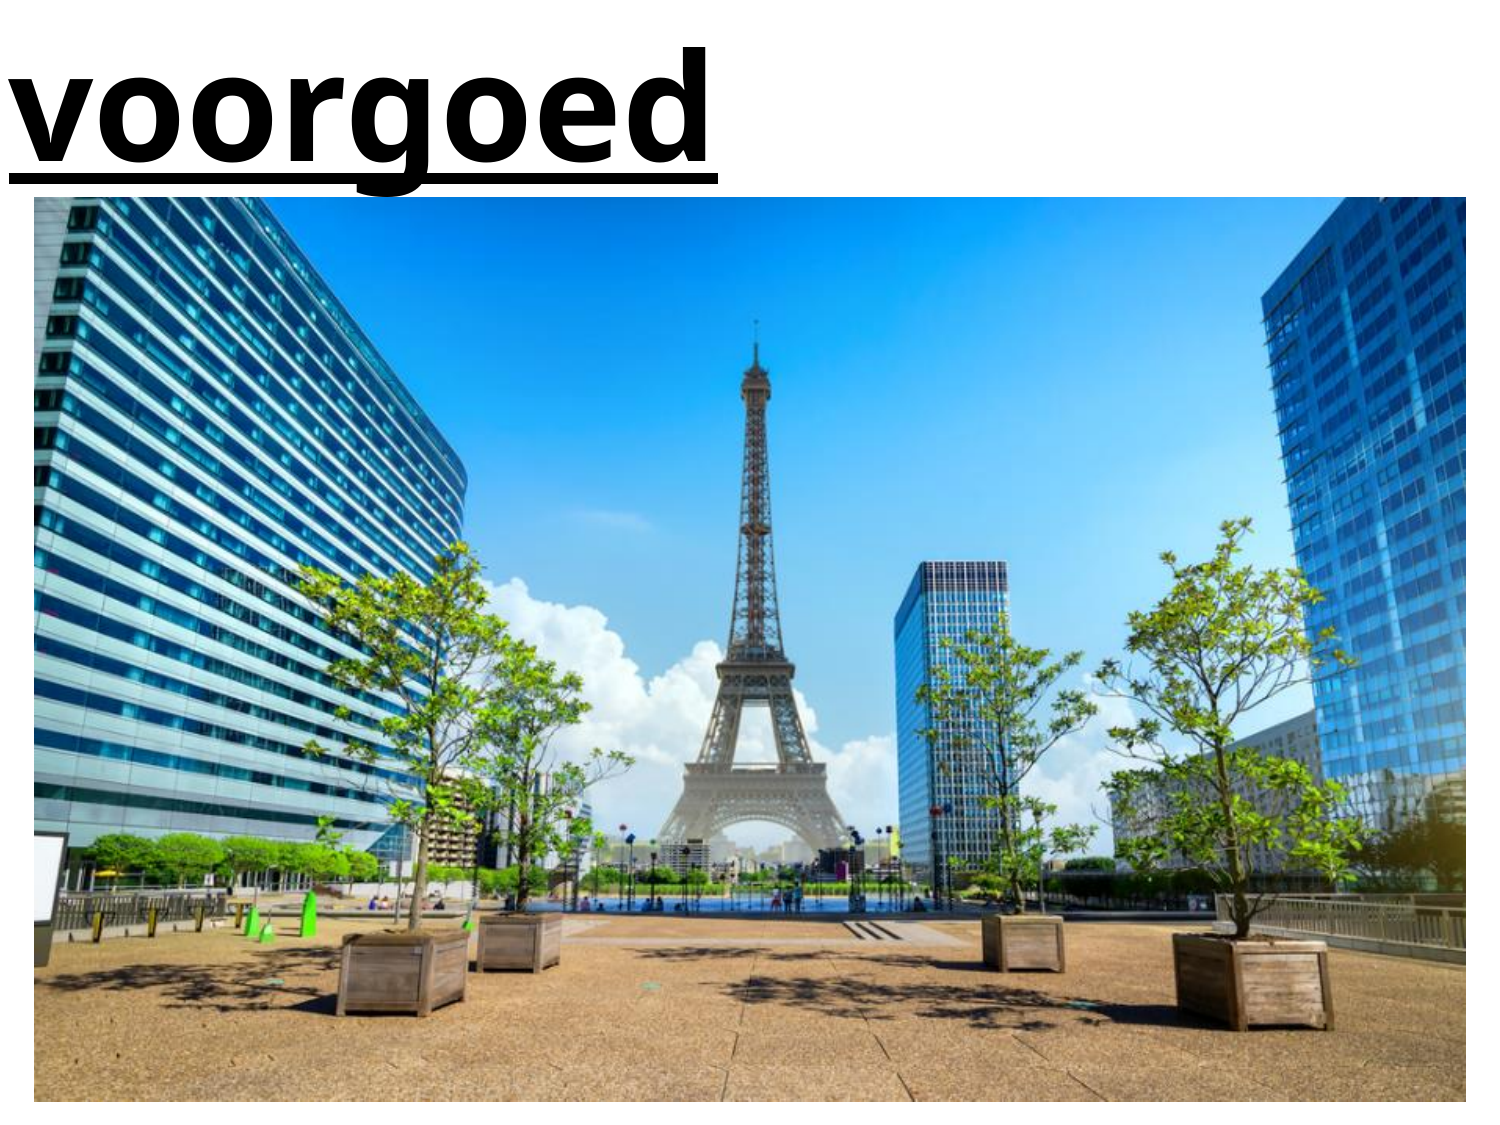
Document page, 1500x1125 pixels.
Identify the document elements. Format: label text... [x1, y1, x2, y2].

picture [33, 196, 1467, 1103]
picture [116, 201, 127, 214]
text_box voorgoed [0, 4, 1500, 199]
